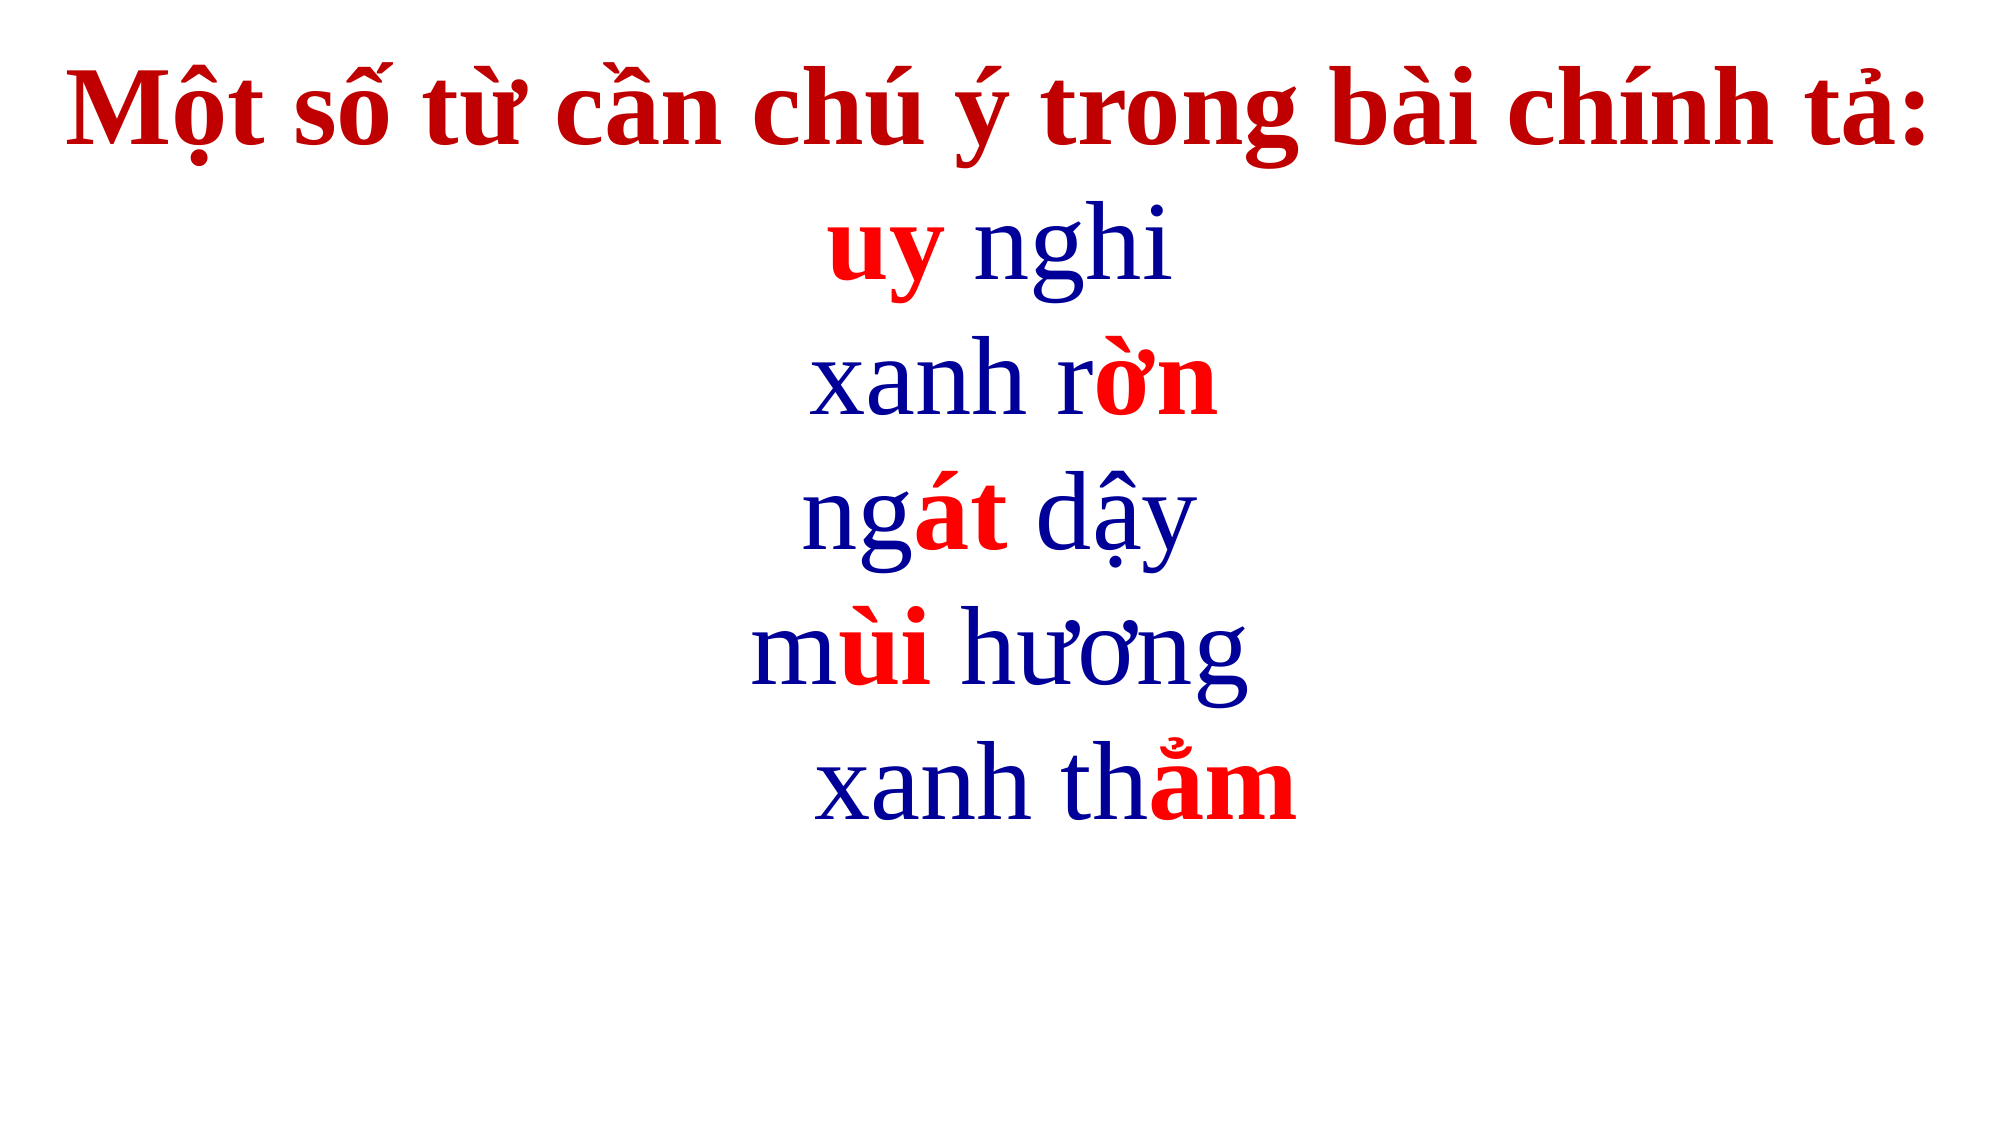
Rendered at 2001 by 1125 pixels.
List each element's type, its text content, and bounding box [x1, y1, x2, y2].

text_box Một số từ cần chú ý trong bài chính tả: uy nghi xanh rờn ngát dậy mùi hương xanh thẳm [0, 24, 2000, 850]
